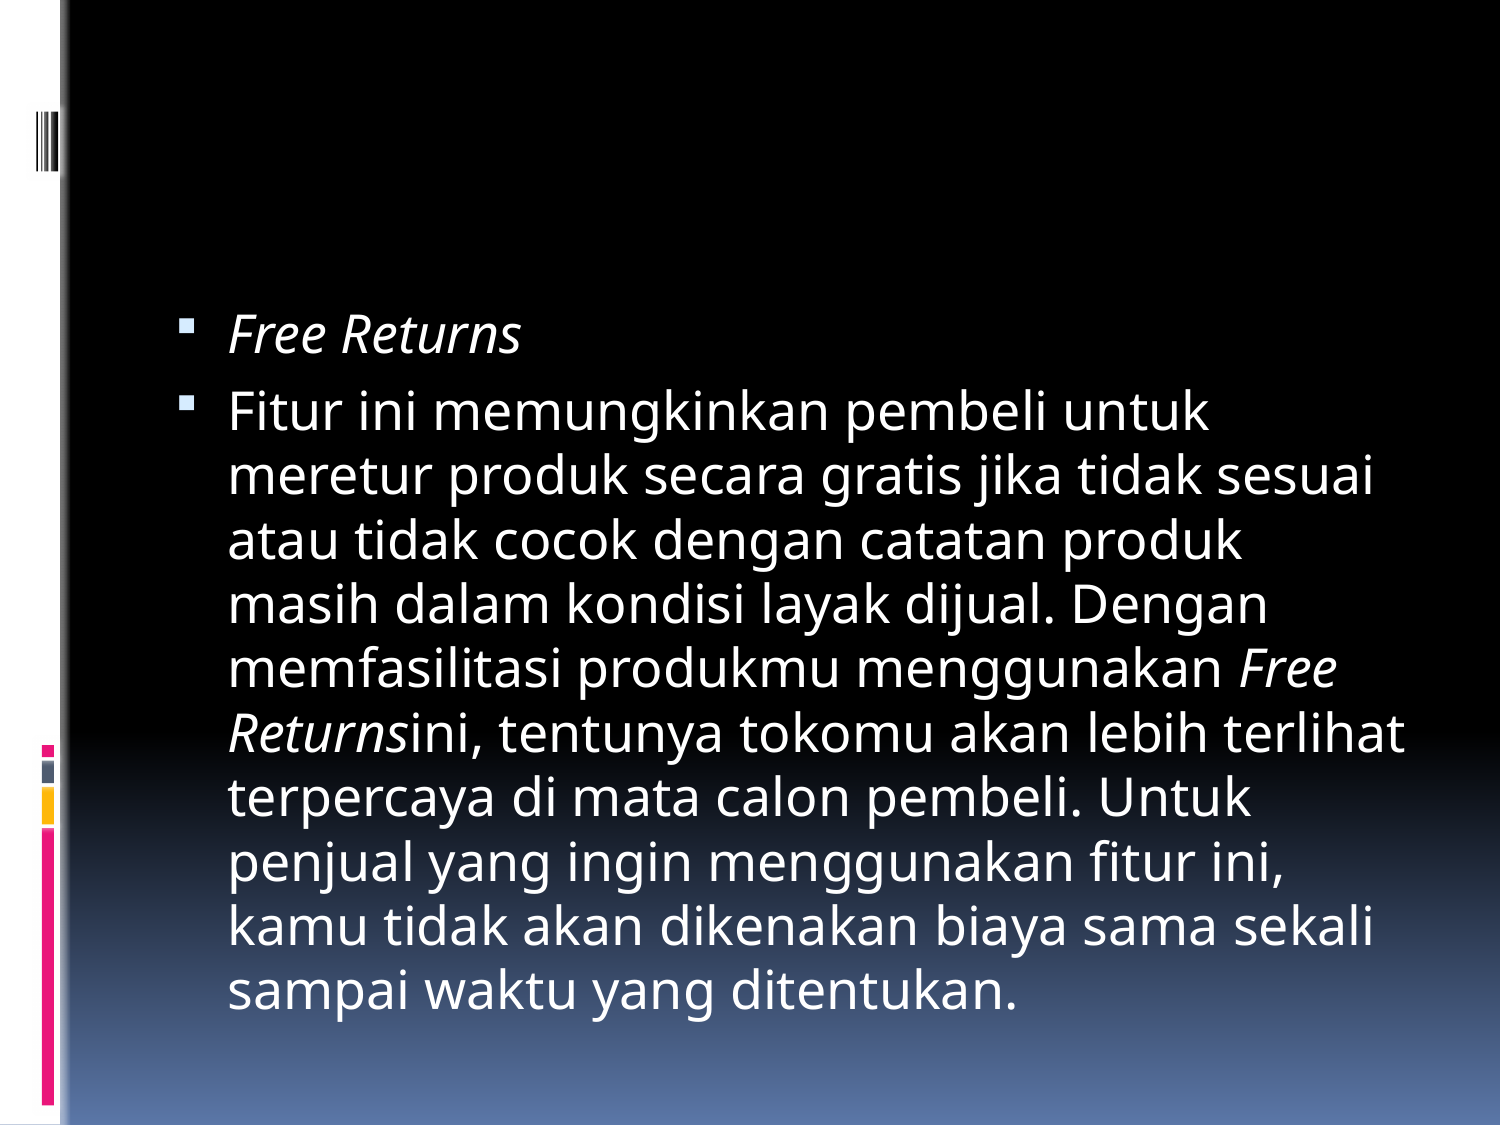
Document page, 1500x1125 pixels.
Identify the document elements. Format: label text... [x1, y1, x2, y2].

list Free Returns Fitur ini memungkinkan pembeli untuk meretur produk secara gratis jika tidak sesuai atau tidak cocok dengan catatan produk masih dalam kondisi layak dijual. Dengan memfasilitasi produkmu menggunakan Free Returnsini, tentunya tokomu akan lebih terlihat terpercaya di mata calon pembeli. Untuk penjual yang ingin menggunakan fitur ini, kamu tidak akan dikenakan biaya sama sekali sampai waktu yang ditentukan. [150, 292, 1425, 1043]
